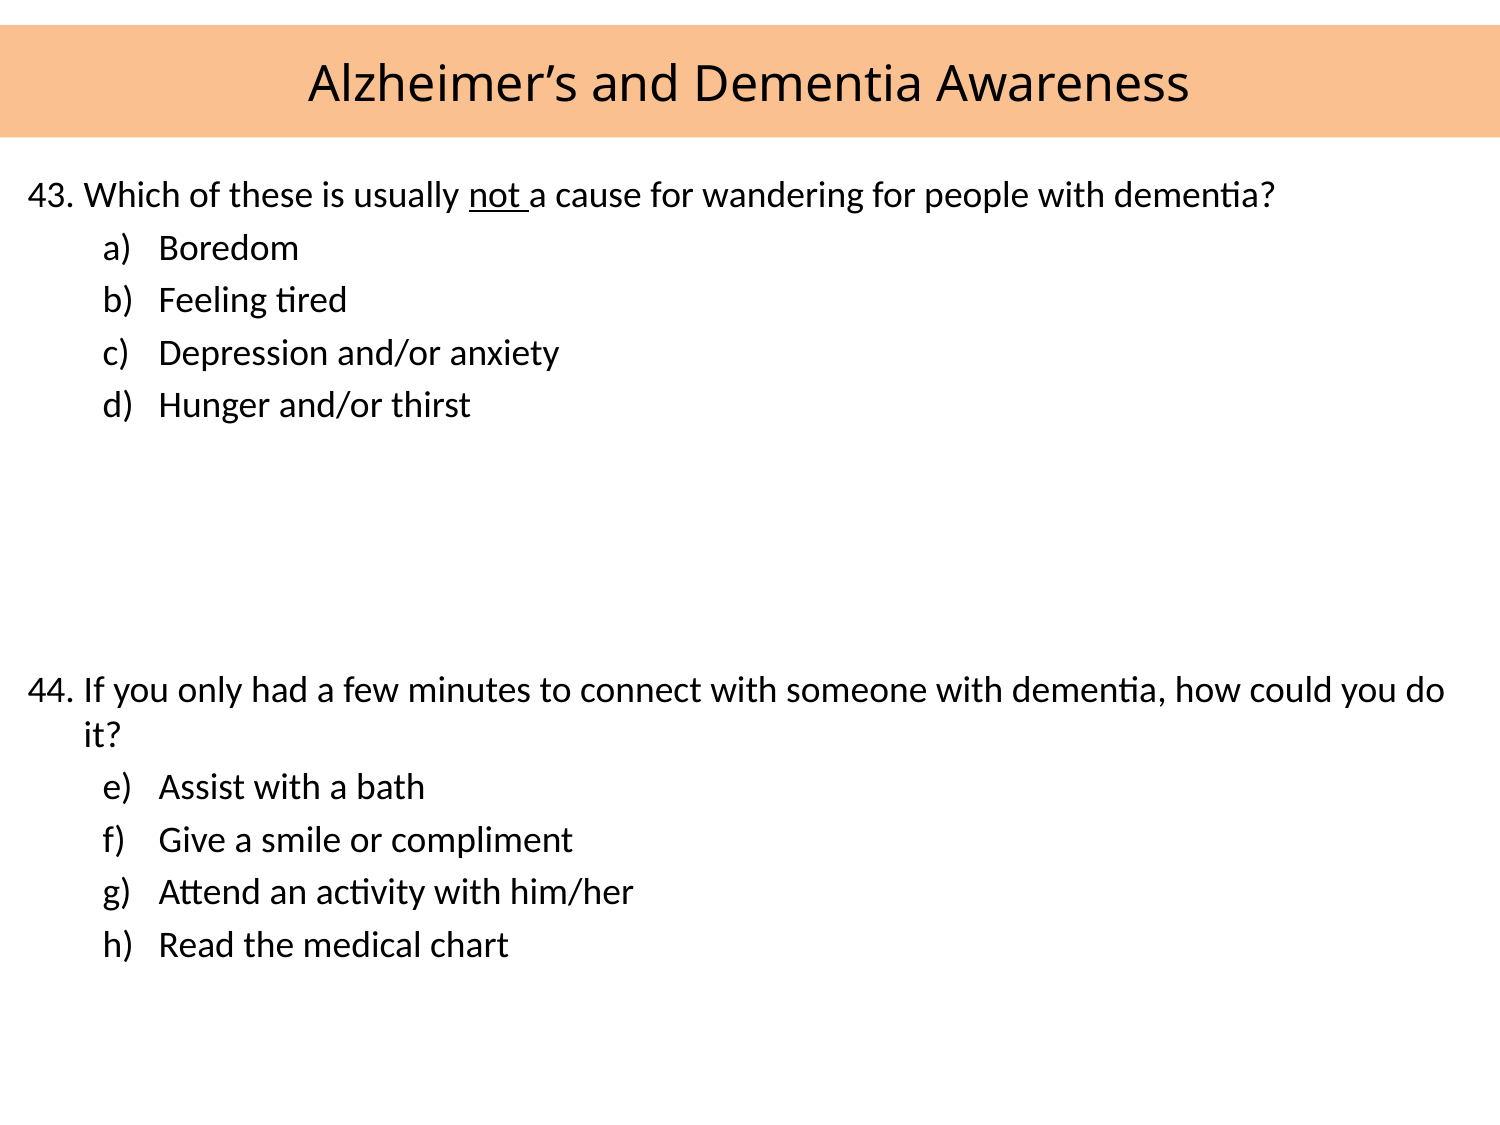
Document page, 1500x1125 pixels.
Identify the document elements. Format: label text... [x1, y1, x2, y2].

list 43. Which of these is usually not a cause for wandering for people with dementia? Boredom Feeling tired Depression and/or anxiety Hunger and/or thirst 44. If you only had a few minutes to connect with someone with dementia, how could you do it? Assist with a bath Give a smile or compliment Attend an activity with him/her Read the medical chart [12, 162, 1488, 1005]
title Alzheimer’s and Dementia Awareness [0, 24, 1500, 138]
